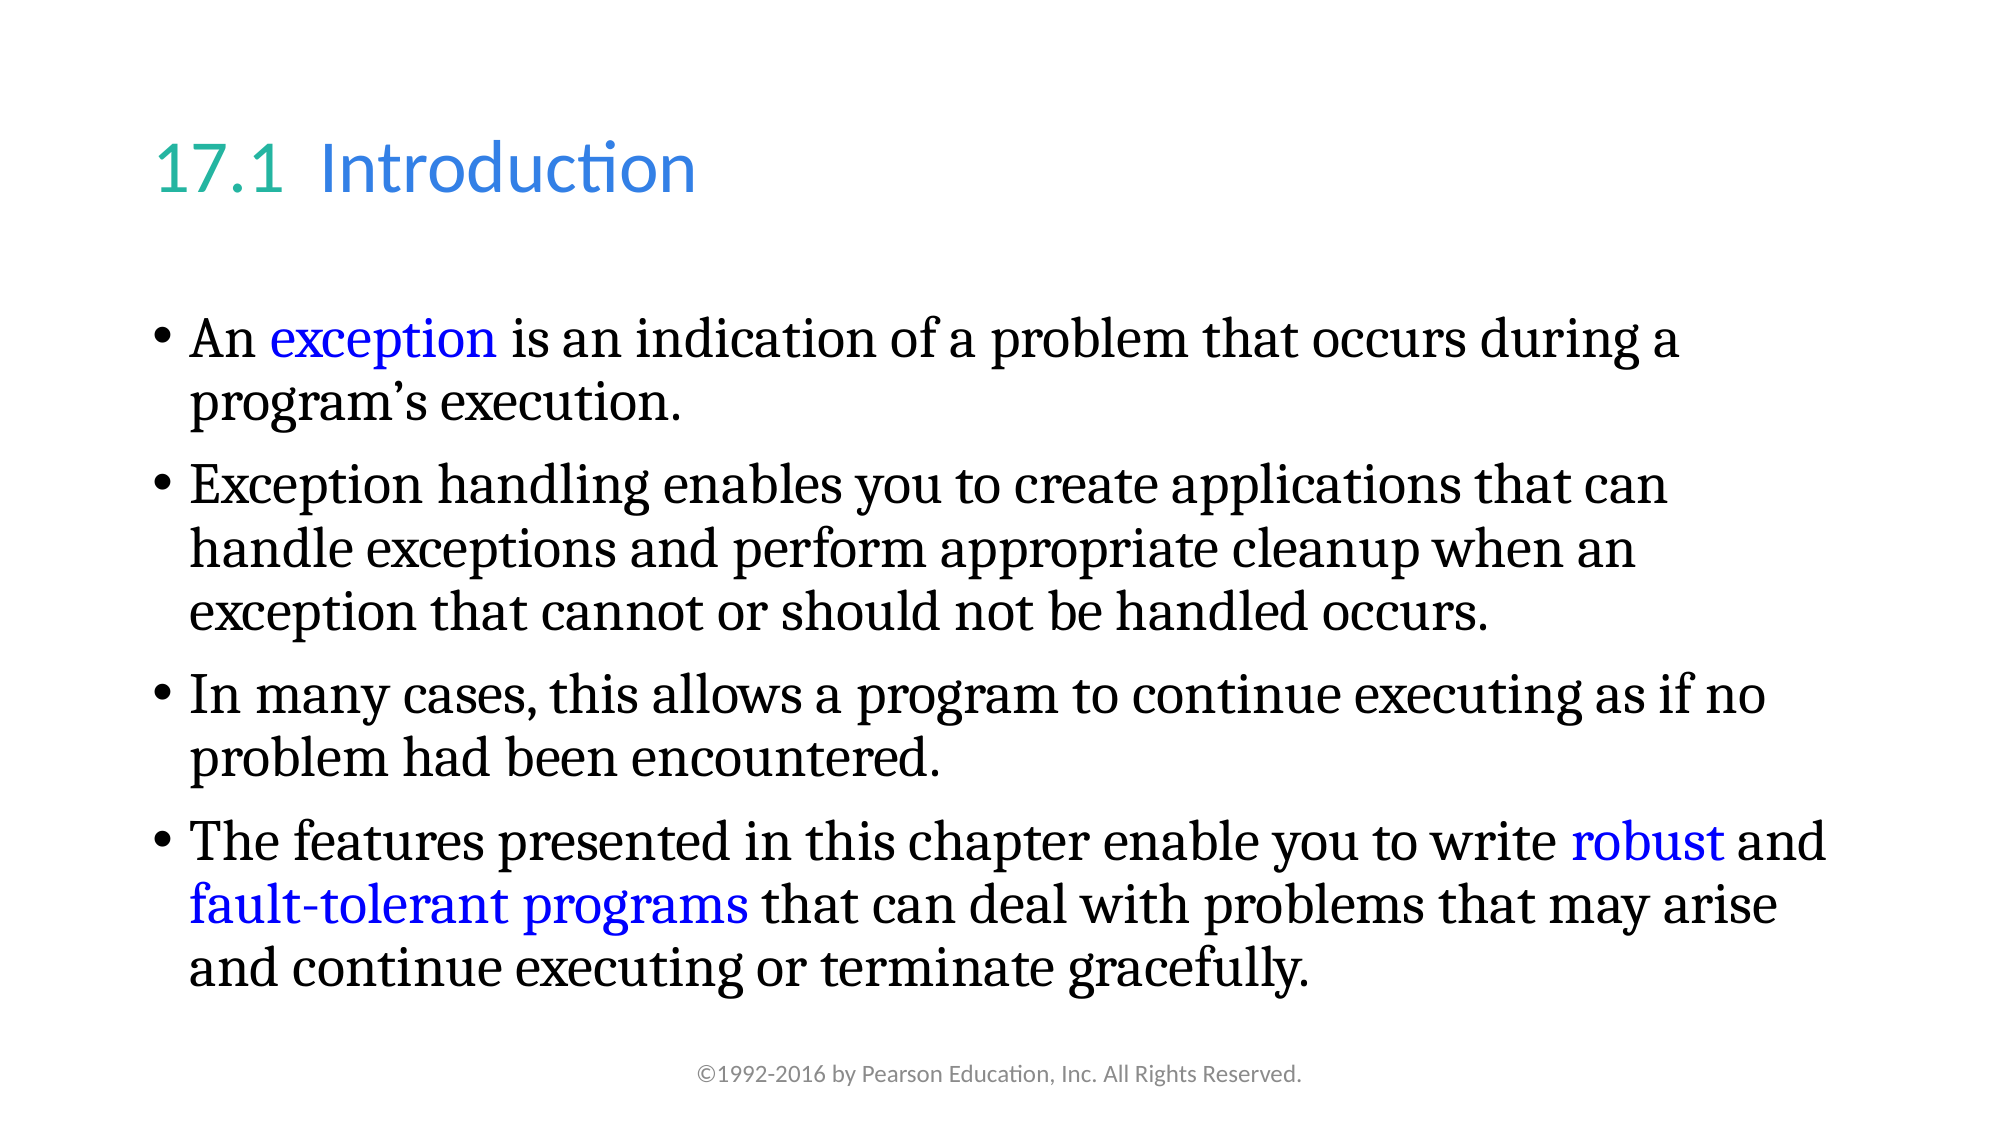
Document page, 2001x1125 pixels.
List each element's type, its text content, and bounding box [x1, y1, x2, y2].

title 17.1 Introduction [137, 59, 1863, 278]
footer ©1992-2016 by Pearson Education, Inc. All Rights Reserved. [662, 1042, 1338, 1103]
list An exception is an indication of a problem that occurs during a program’s execution. Exception handling enables you to create applications that can handle exceptions and perform appropriate cleanup when an exception that cannot or should not be handled occurs. In many cases, this allows a program to continue executing as if no problem had been encountered. The features presented in this chapter enable you to write robust and fault-tolerant programs that can deal with problems that may arise and continue executing or terminate gracefully. [137, 299, 1863, 1014]
